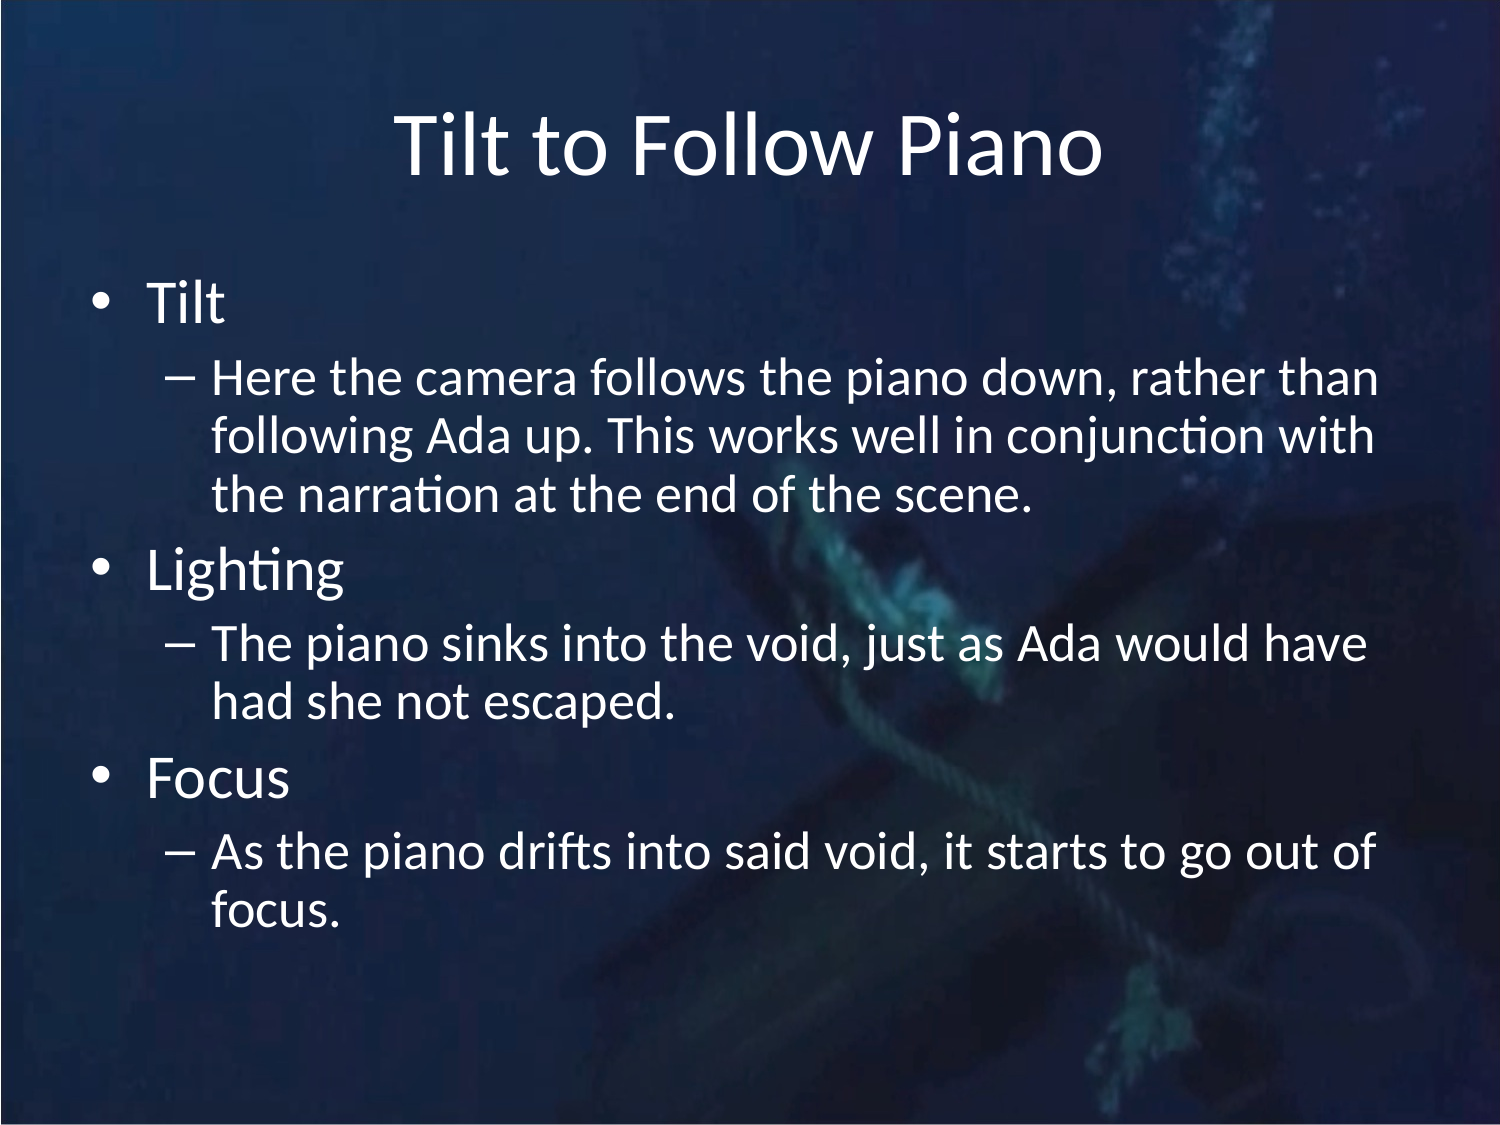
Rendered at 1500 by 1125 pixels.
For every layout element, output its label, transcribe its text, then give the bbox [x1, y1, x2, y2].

title Tilt to Follow Piano [74, 44, 1426, 233]
picture [0, 0, 1500, 1125]
list Tilt Here the camera follows the piano down, rather than following Ada up. This works well in conjunction with the narration at the end of the scene. Lighting The piano sinks into the void, just as Ada would have had she not escaped. Focus As the piano drifts into said void, it starts to go out of focus. [74, 262, 1426, 1006]
